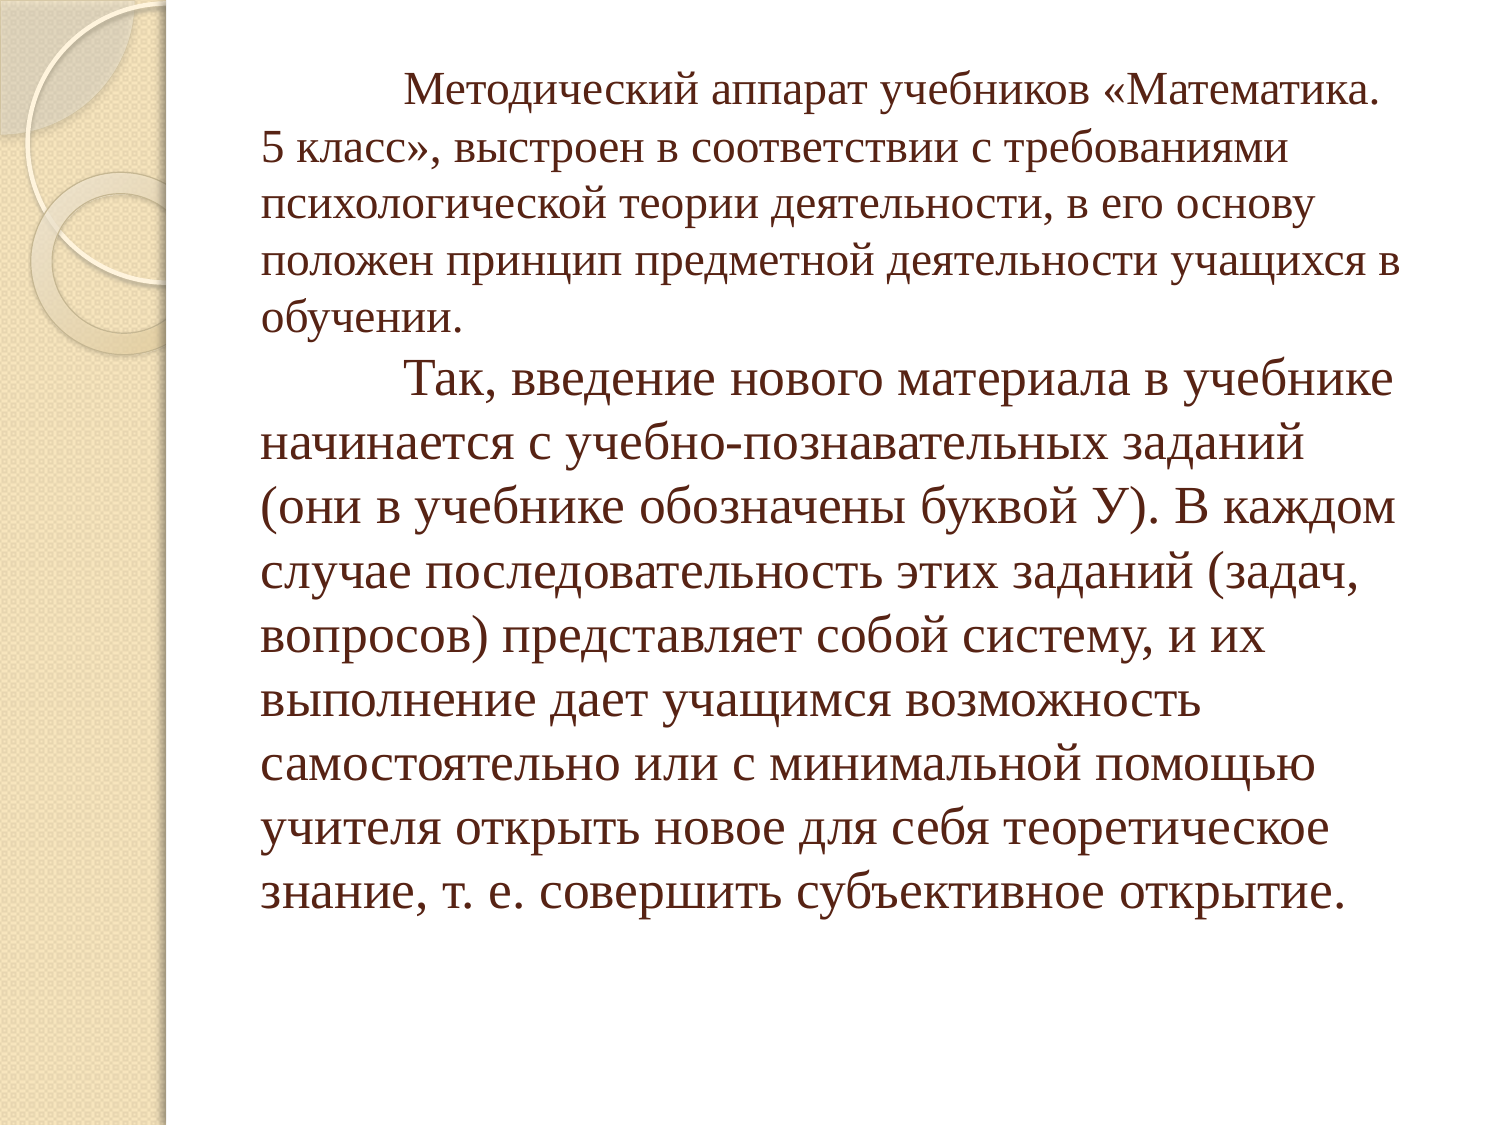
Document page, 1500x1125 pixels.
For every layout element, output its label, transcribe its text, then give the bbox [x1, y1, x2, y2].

title Методический аппарат учебников «Математика. 5 класс», выстроен в соответствии с требованиями психологической теории деятельности, в его основу положен принцип предметной деятельности учащихся в обучении. Так, введение нового материала в учебнике начинается с учебно-познавательных заданий (они в учебнике обозначены буквой У). В каждом случае последовательность этих заданий (задач, вопросов) представляет собой систему, и их выполнение дает учащимся возможность самостоятельно или с минимальной помощью учителя открыть новое для себя теоретическое знание, т. е. совершить субъективное открытие. [246, 45, 1425, 997]
